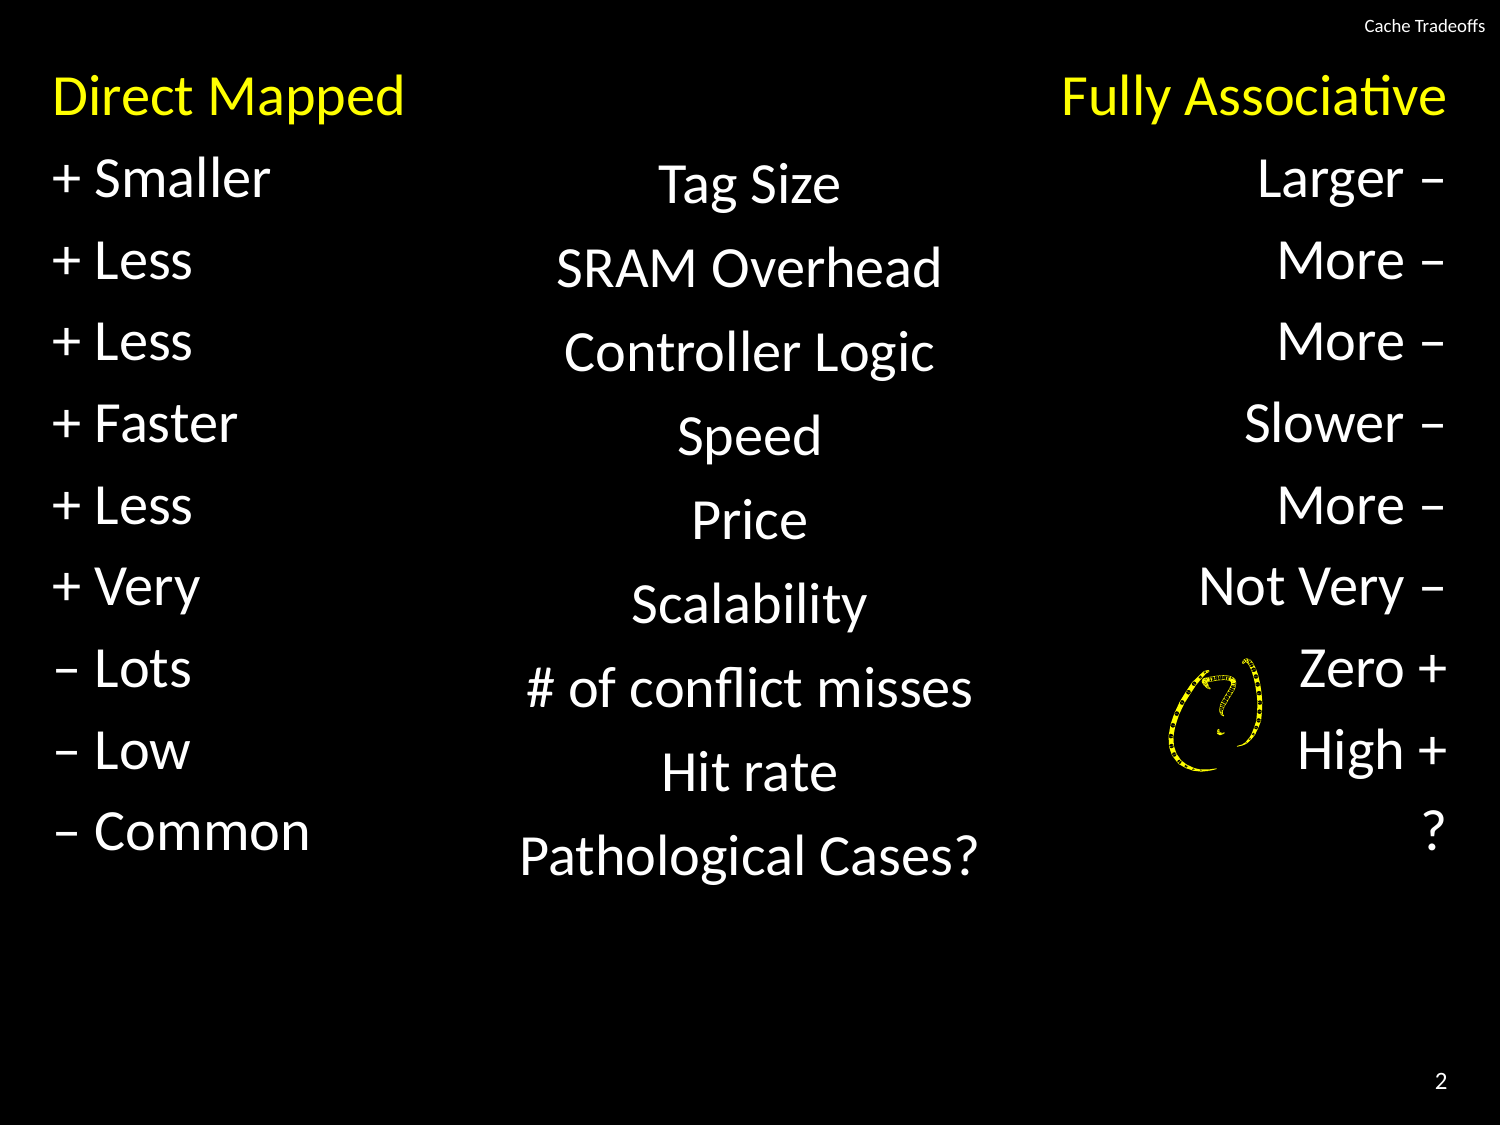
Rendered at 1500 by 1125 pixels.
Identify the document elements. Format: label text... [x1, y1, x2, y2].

list Direct Mapped + Smaller + Less + Less + Faster + Less + Very – Lots – Low – Common [37, 50, 538, 1063]
list Fully Associative Larger – More – More – Slower – More – Not Very – Zero + High + ? [950, 50, 1463, 1063]
text_box Tag Size SRAM Overhead Controller Logic Speed Price Scalability # of conflict misses Hit rate Pathological Cases? [399, 137, 1100, 1088]
picture [1162, 652, 1269, 778]
title Cache Tradeoffs [924, 0, 1500, 50]
